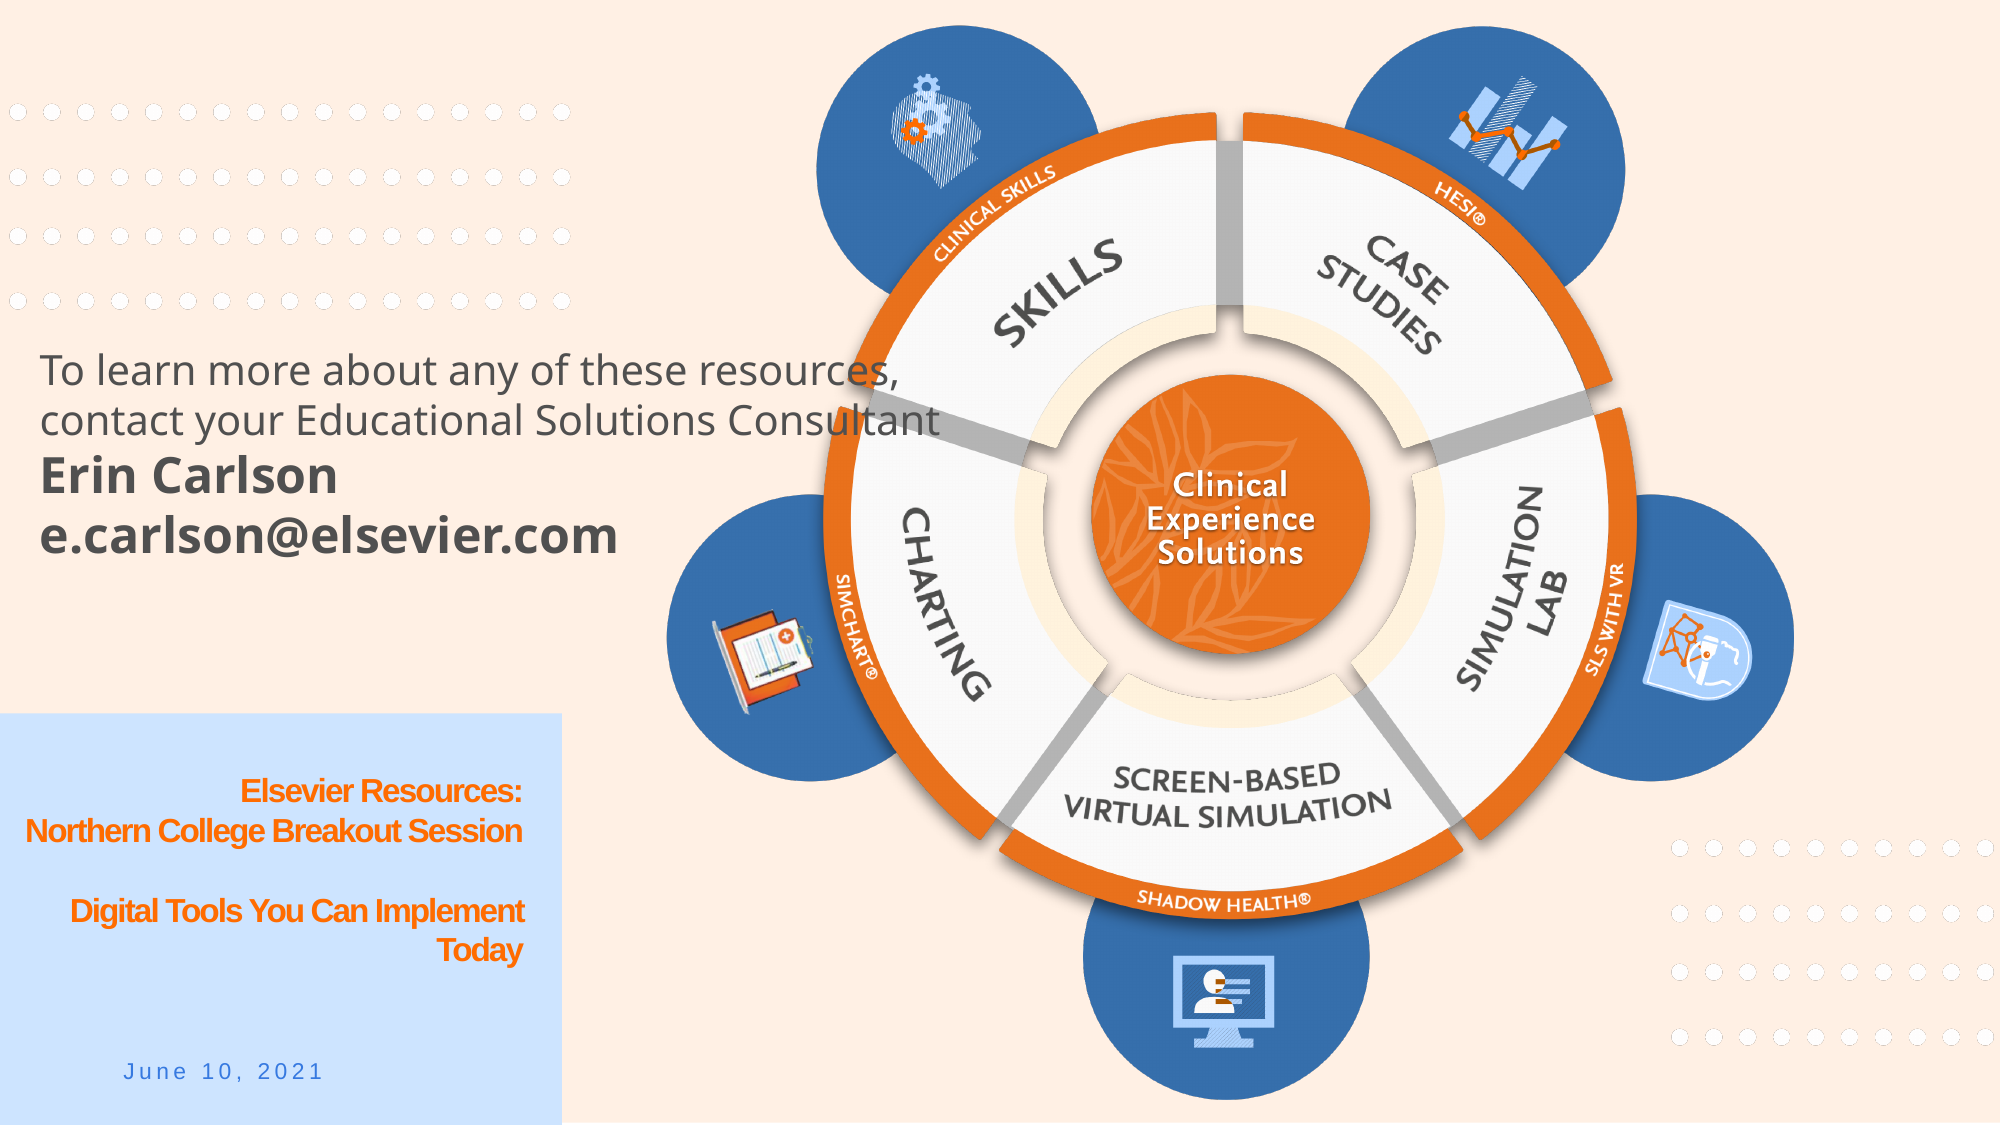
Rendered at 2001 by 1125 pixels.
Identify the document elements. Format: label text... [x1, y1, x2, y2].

text_box Elsevier Resources: Northern College Breakout Session Digital Tools You Can Implement Today [12, 768, 525, 969]
picture [665, 25, 1794, 1100]
text_box [0, 713, 562, 1125]
text_box [0, 0, 2000, 1124]
text_box To learn more about any of these resources, contact your Educational Solutions Consultant Erin Carlson e.carlson@elsevier.com [24, 336, 665, 571]
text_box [0, 79, 604, 334]
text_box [1794, 815, 2000, 1070]
text_box June 10, 2021 [123, 1033, 414, 1085]
